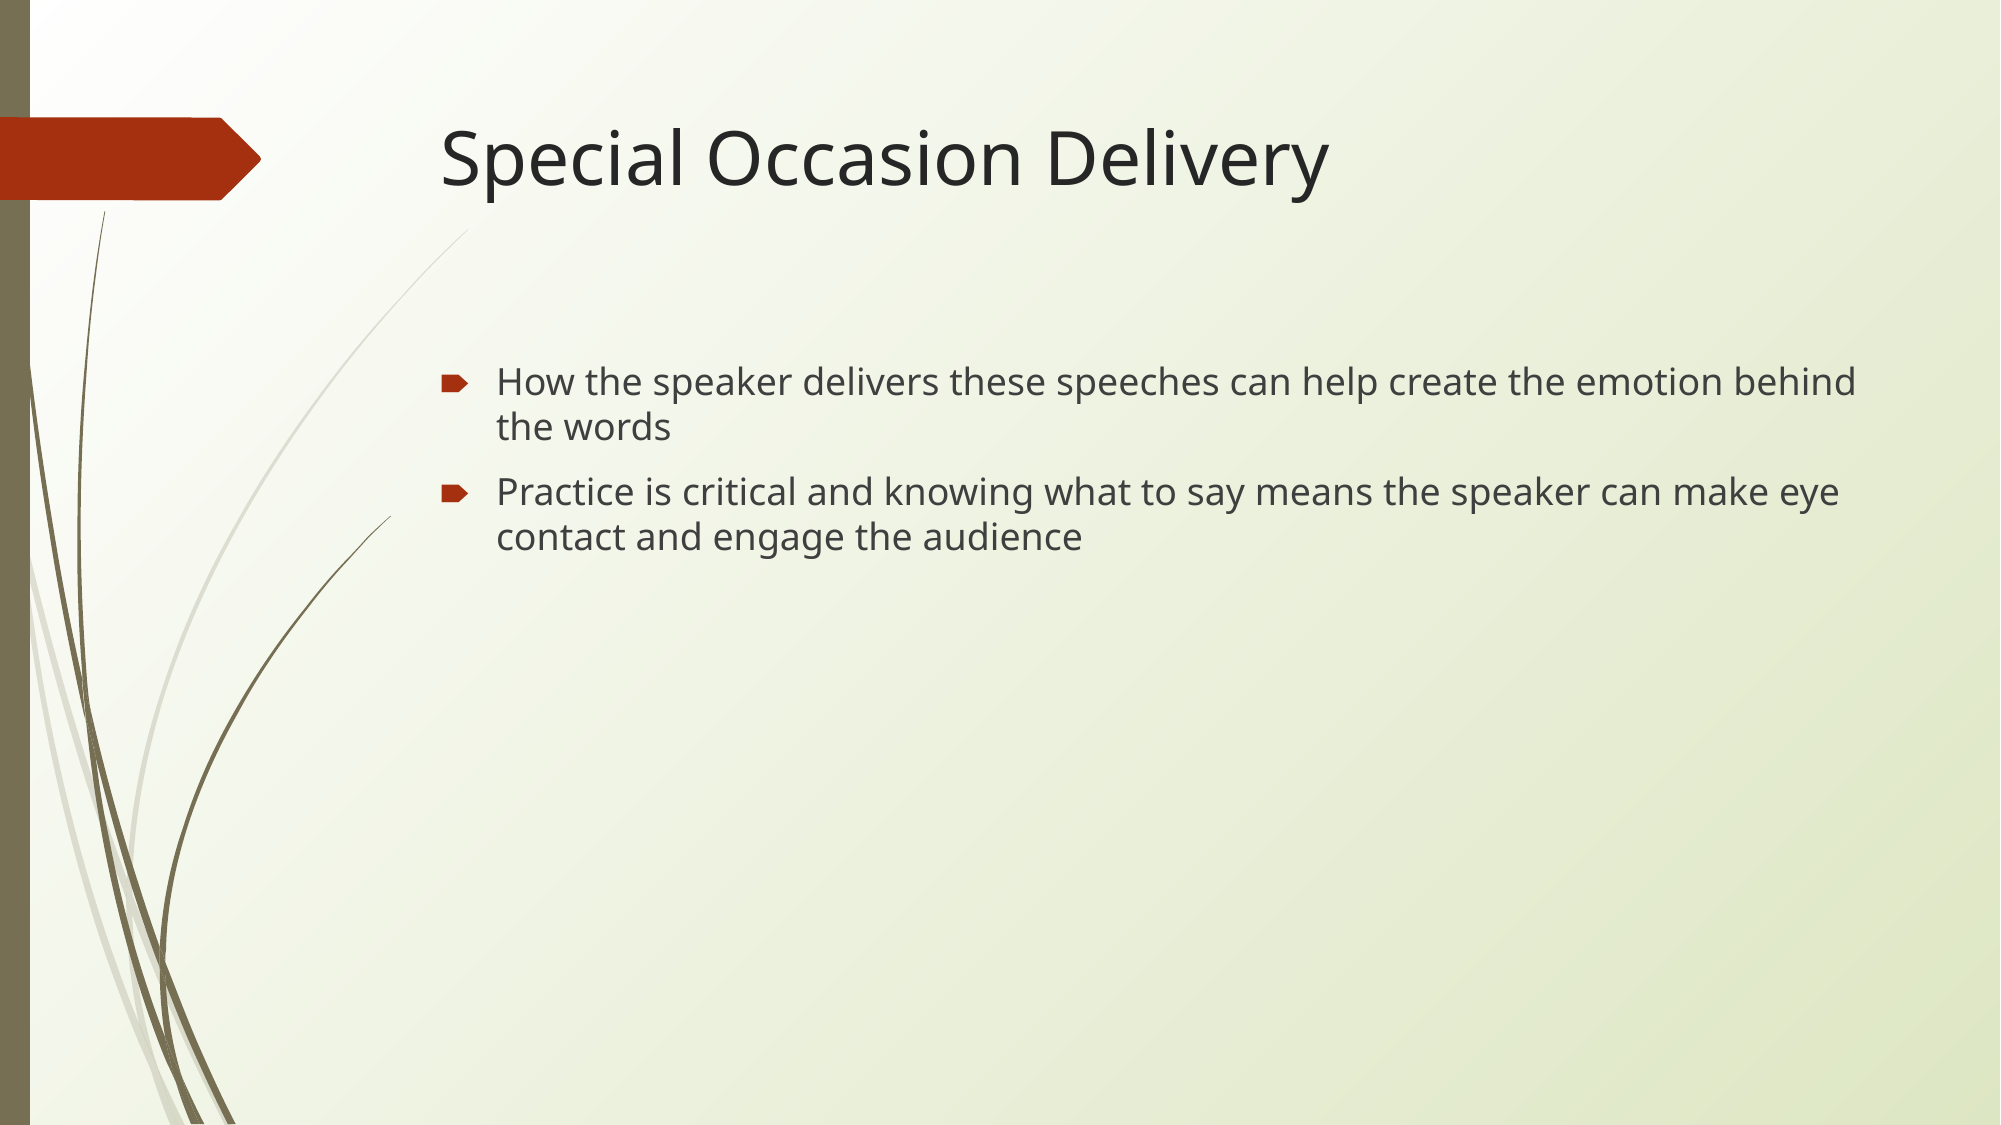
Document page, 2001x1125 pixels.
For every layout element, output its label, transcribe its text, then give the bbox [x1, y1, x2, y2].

list How the speaker delivers these speeches can help create the emotion behind the words Practice is critical and knowing what to say means the speaker can make eye contact and engage the audience [424, 350, 1888, 970]
title Special Occasion Delivery [425, 102, 1888, 313]
